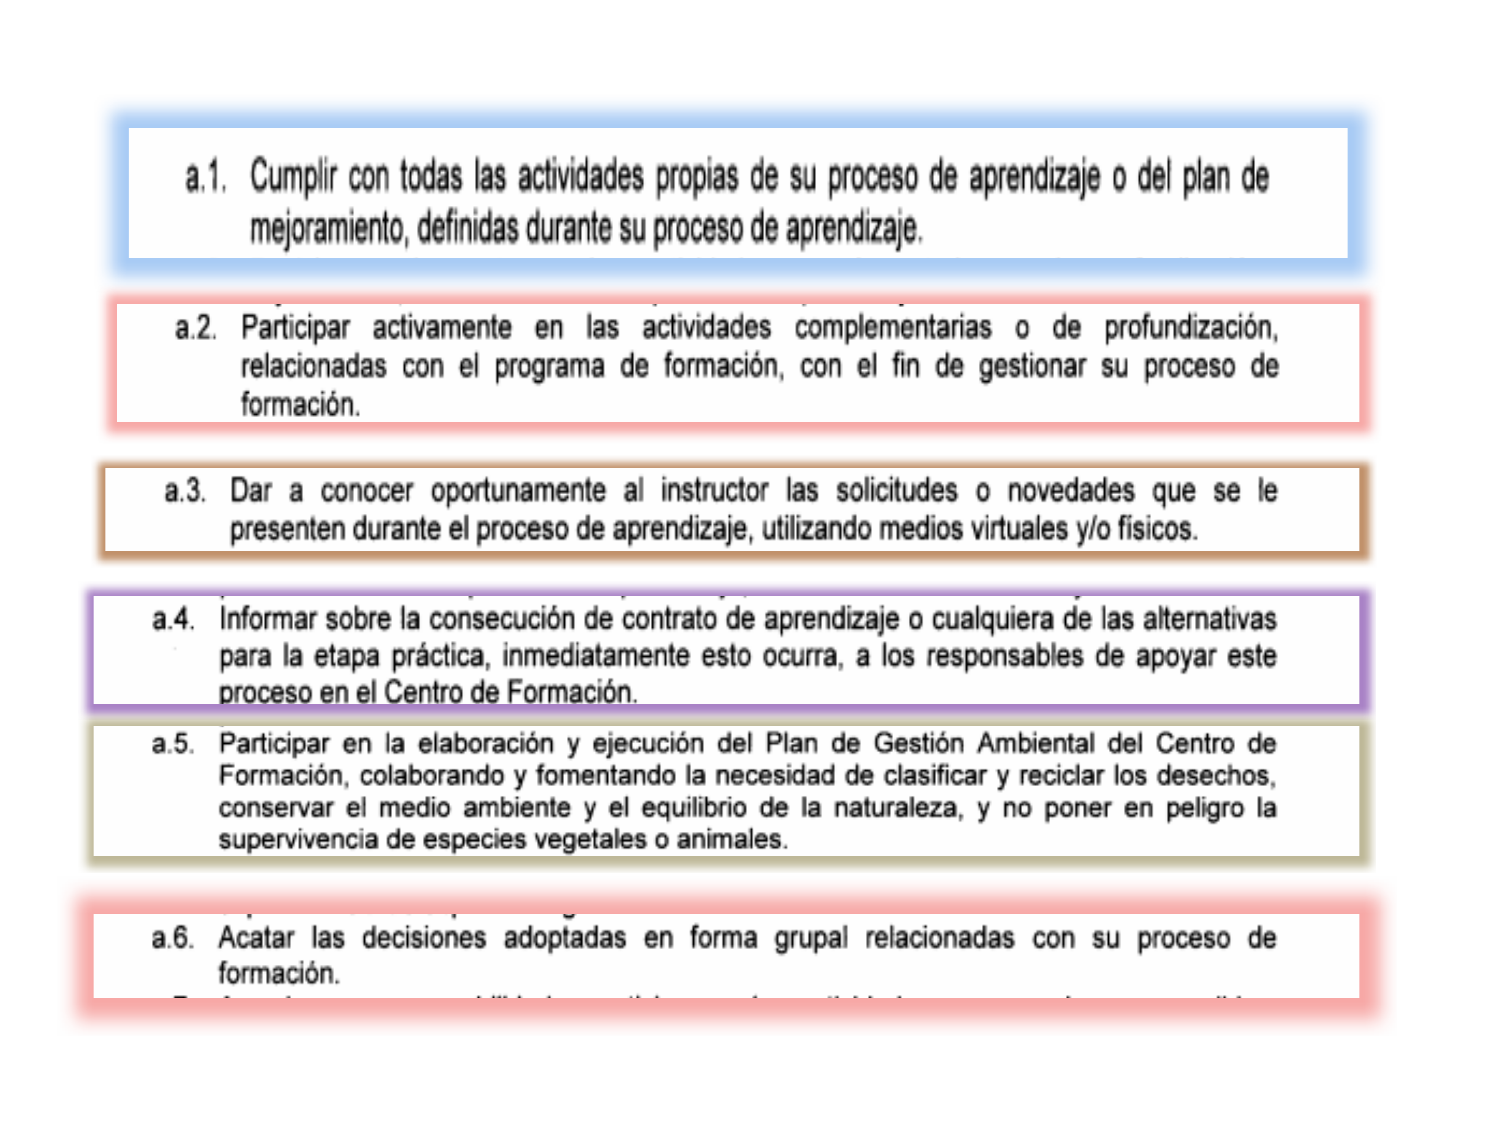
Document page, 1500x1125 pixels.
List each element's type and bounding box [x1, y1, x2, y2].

picture [93, 726, 1360, 856]
picture [116, 304, 1360, 422]
picture [93, 913, 1360, 998]
picture [93, 596, 1360, 704]
picture [128, 128, 1348, 259]
picture [105, 468, 1360, 551]
